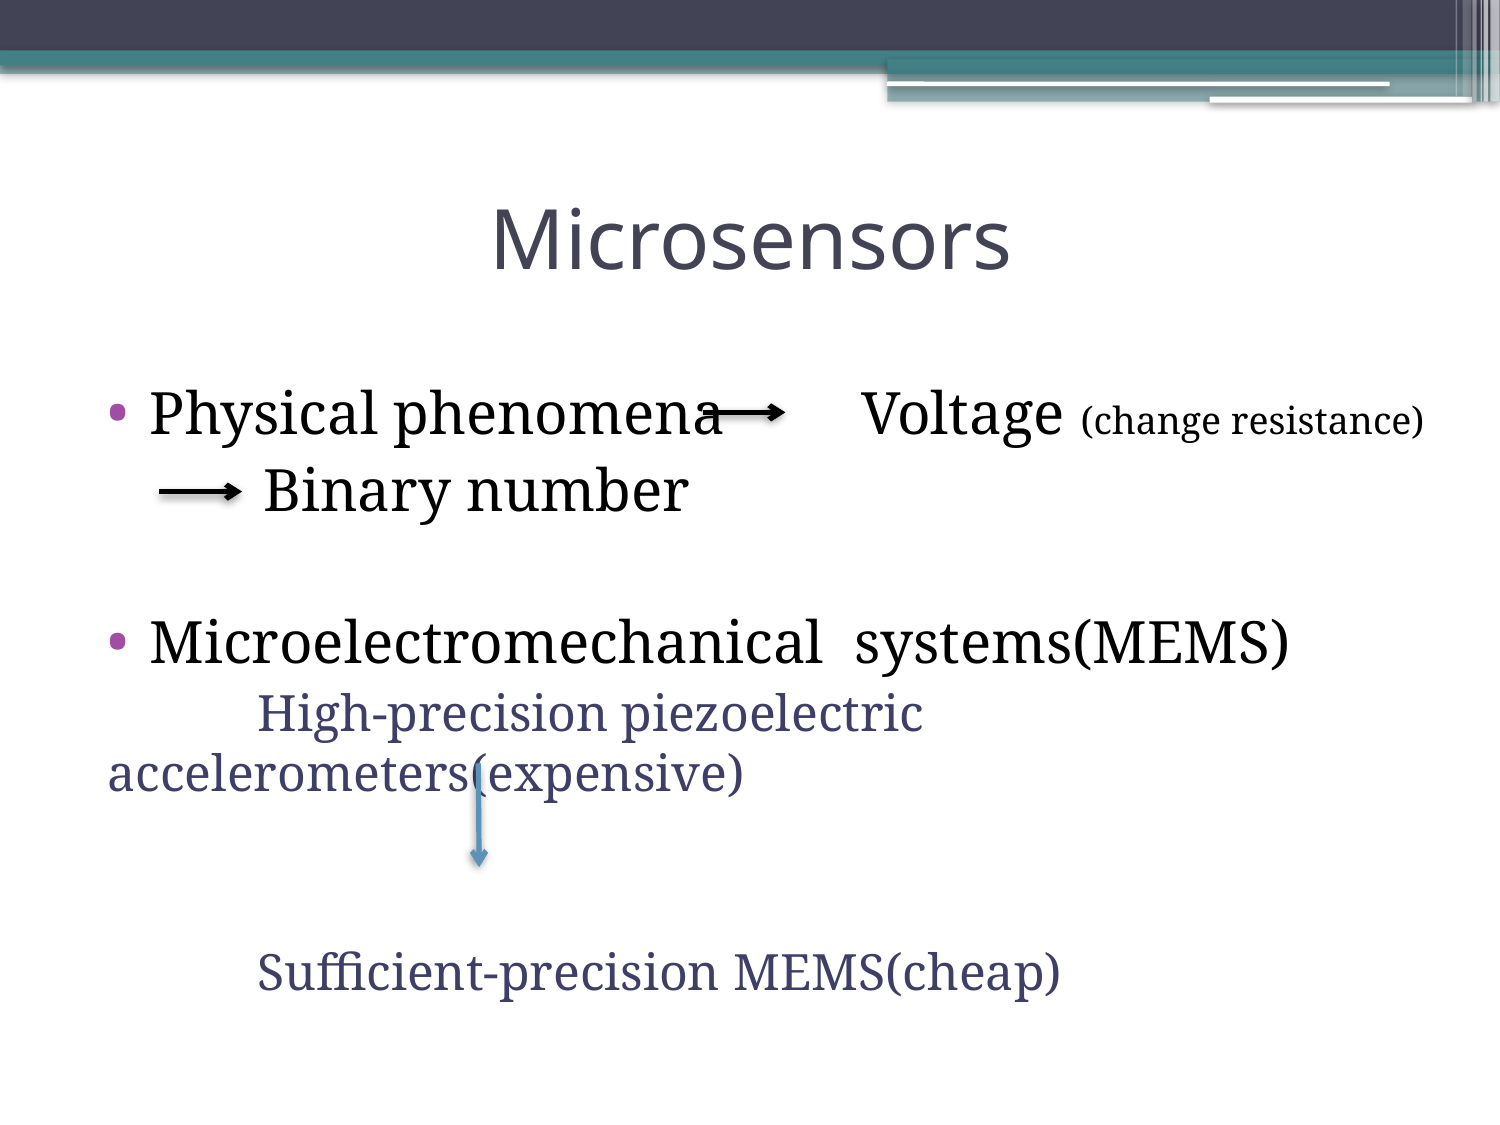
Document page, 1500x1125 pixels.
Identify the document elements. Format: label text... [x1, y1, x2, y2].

title Microsensors [76, 149, 1427, 324]
list Physical phenomena Voltage (change resistance) Binary number Microelectromechanical systems(MEMS) High-precision piezoelectric accelerometers(expensive) Sufficient-precision MEMS(cheap) [75, 368, 1500, 1079]
